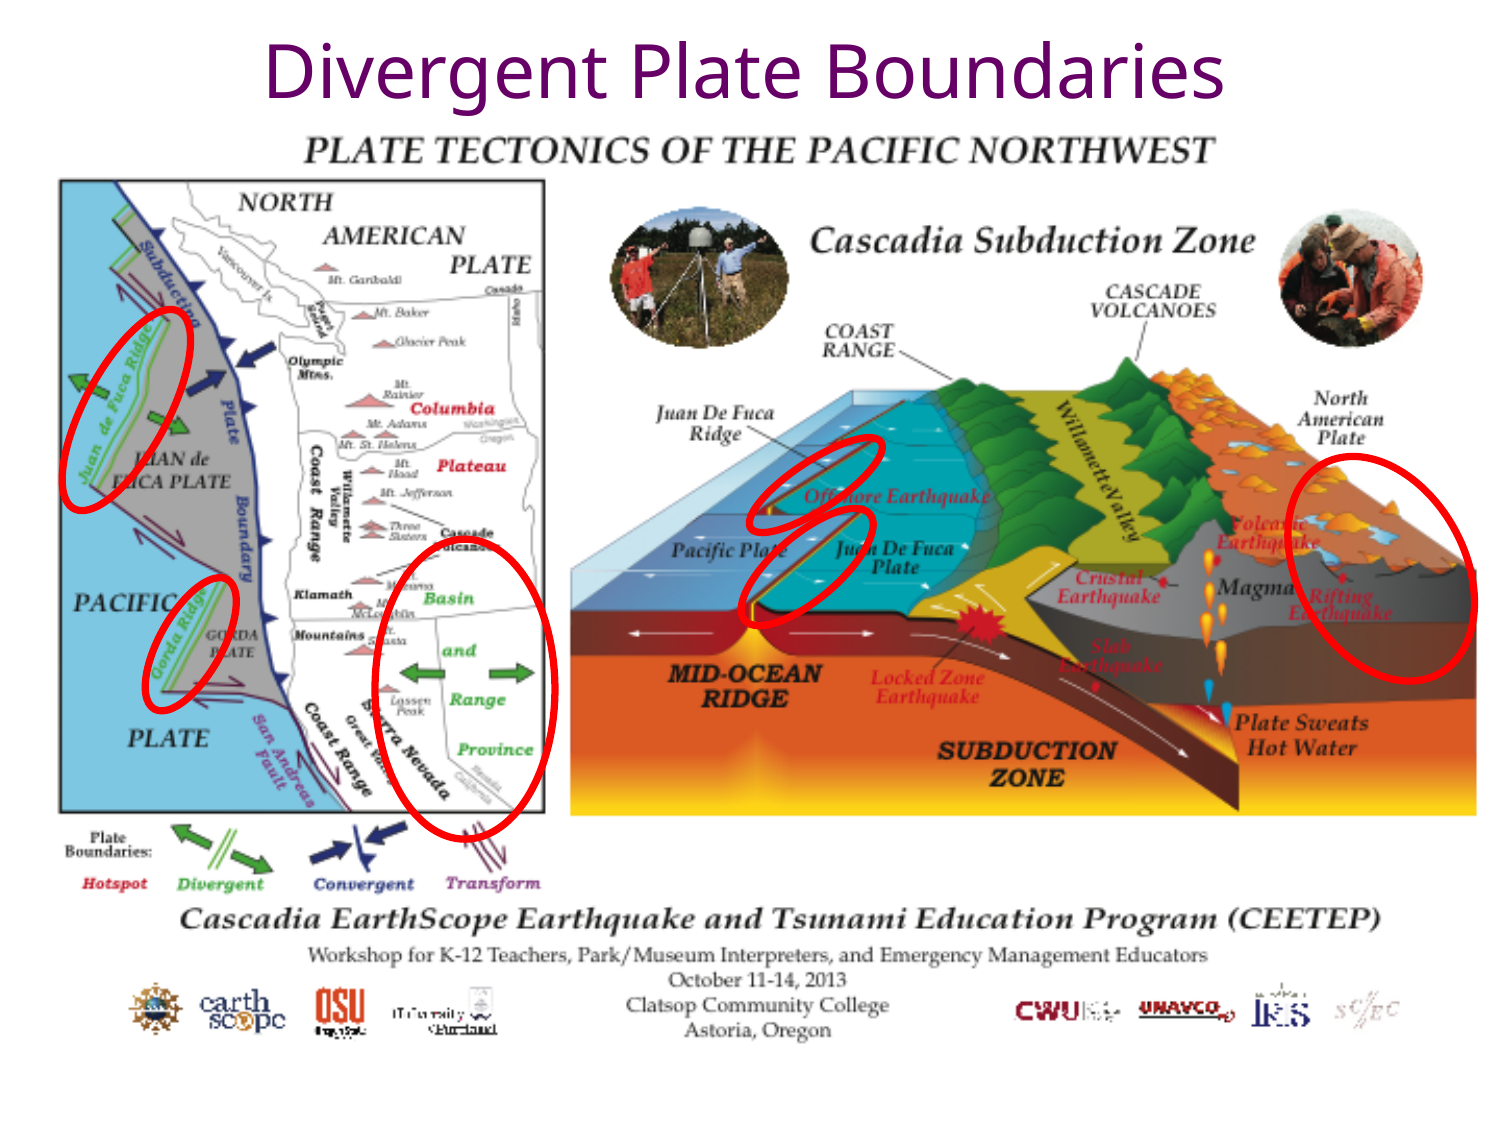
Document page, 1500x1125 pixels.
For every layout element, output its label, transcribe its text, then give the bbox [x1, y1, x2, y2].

text_box Divergent Plate Boundaries [39, 16, 1450, 92]
picture [0, 103, 1500, 1075]
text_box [84, 298, 1465, 840]
